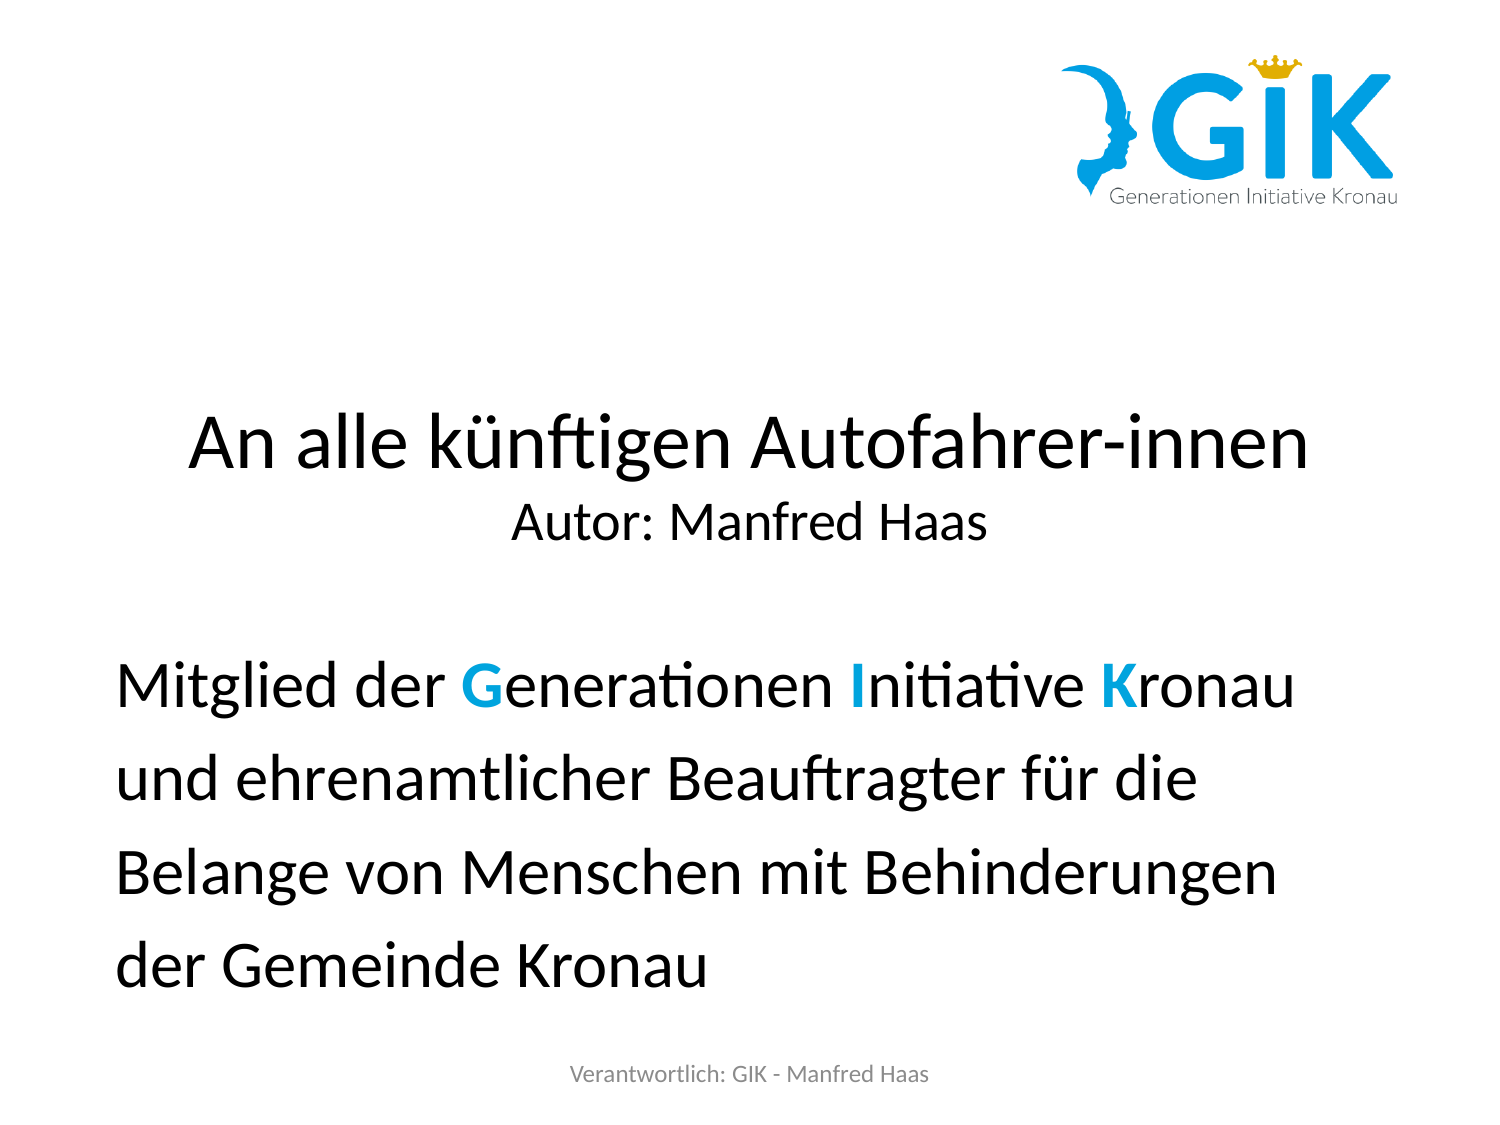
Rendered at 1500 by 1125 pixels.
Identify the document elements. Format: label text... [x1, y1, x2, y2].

title An alle künftigen Autofahrer-innen Autor: Manfred Haas [112, 349, 1388, 591]
picture [1045, 0, 1412, 259]
footer Verantwortlich: GIK - Manfred Haas [512, 1042, 988, 1103]
subtitle Mitglied der Generationen Initiative Kronau und ehrenamtlicher Beauftragter für die Belange von Menschen mit Behinderungen der Gemeinde Kronau [100, 633, 1424, 1012]
